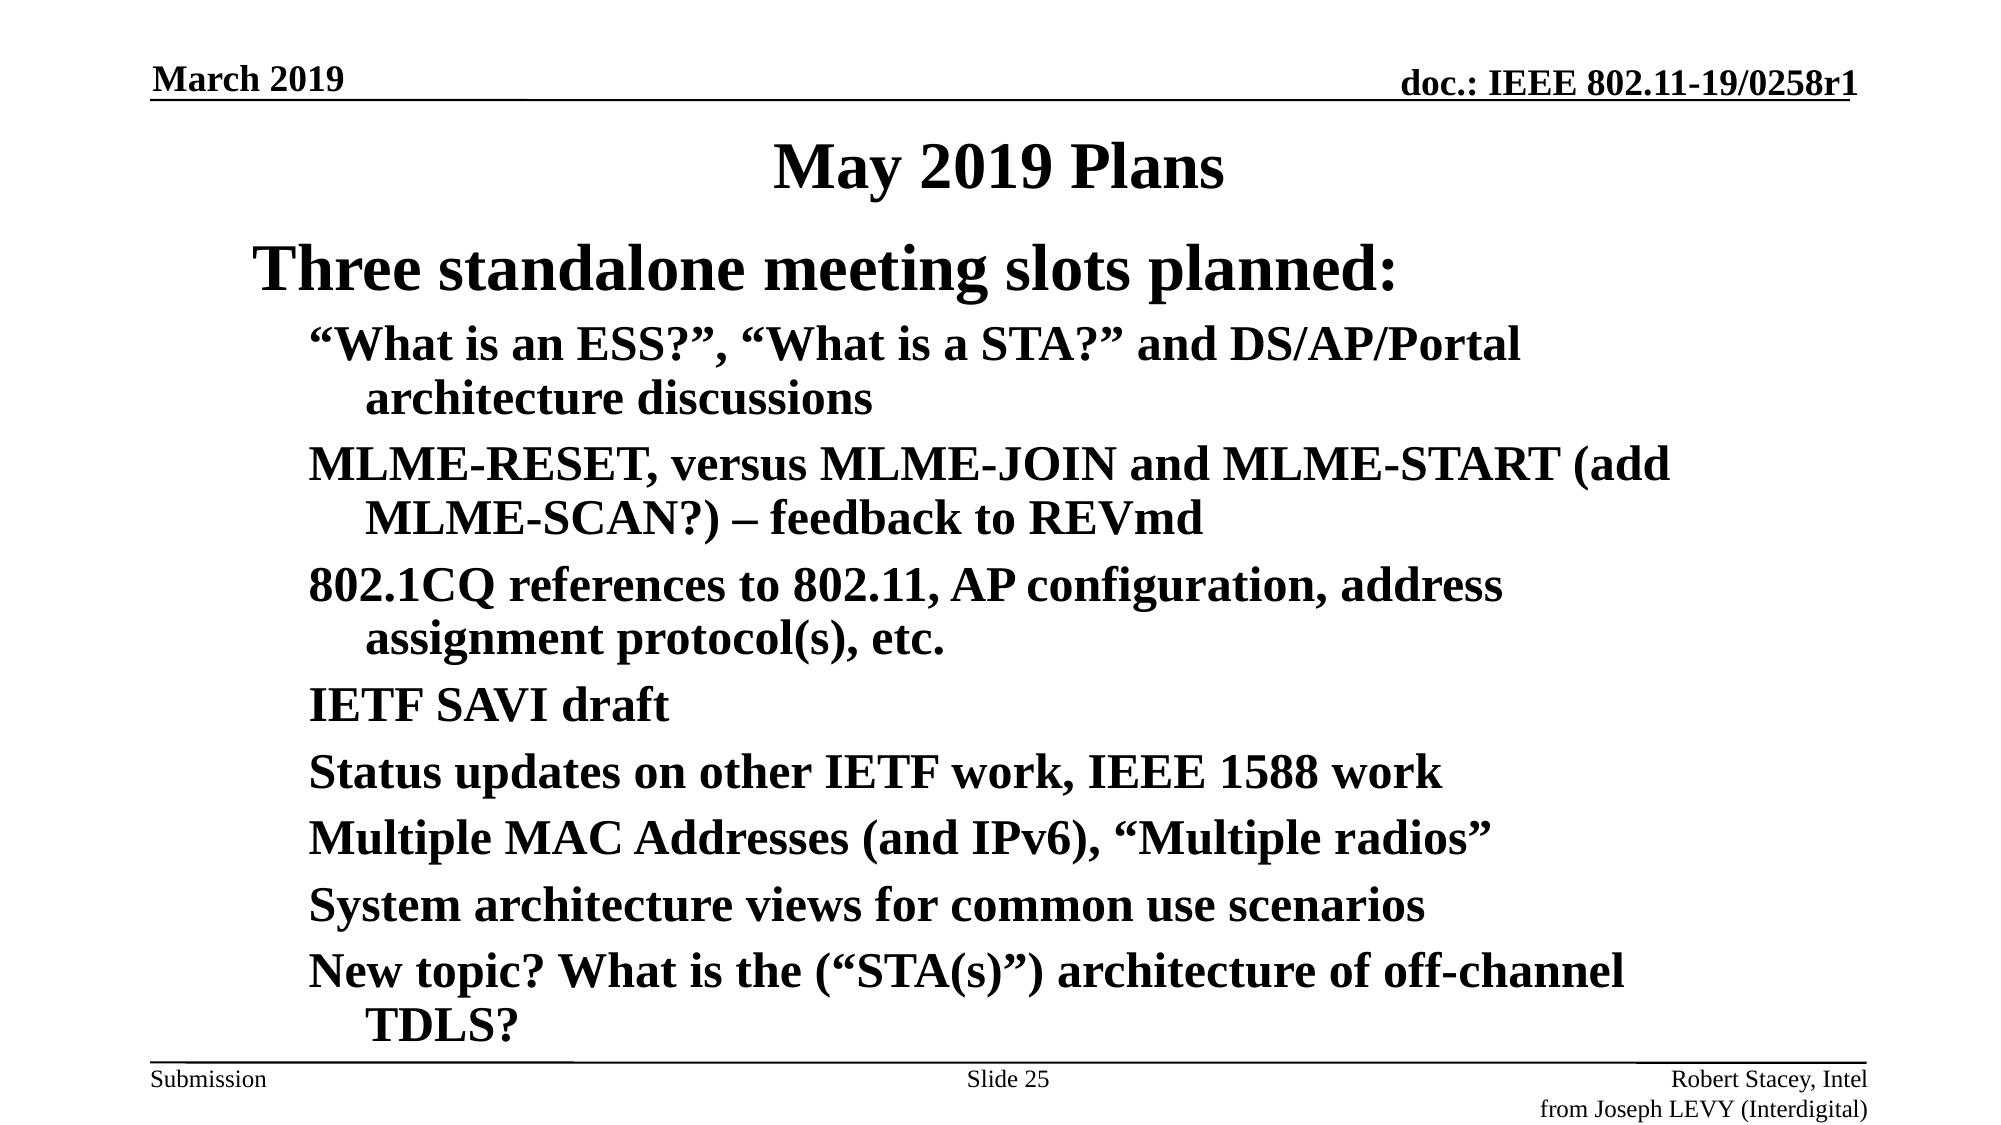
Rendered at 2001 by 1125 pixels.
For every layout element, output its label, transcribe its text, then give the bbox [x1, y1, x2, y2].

list Three standalone meeting slots planned: “What is an ESS?”, “What is a STA?” and DS/AP/Portal architecture discussions MLME-RESET, versus MLME-JOIN and MLME-START (add MLME-SCAN?) – feedback to REVmd 802.1CQ references to 802.11, AP configuration, address assignment protocol(s), etc. IETF SAVI draft Status updates on other IETF work, IEEE 1588 work Multiple MAC Addresses (and IPv6), “Multiple radios” System architecture views for common use scenarios New topic? What is the (“STA(s)”) architecture of off-channel TDLS? [237, 224, 1751, 1038]
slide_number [152, 54, 563, 100]
slide_number Slide 25 [950, 1061, 1067, 1123]
footer Robert Stacey, Intel from Joseph LEVY (Interdigital) [1171, 1061, 1869, 1093]
title May 2019 Plans [362, 112, 1638, 212]
